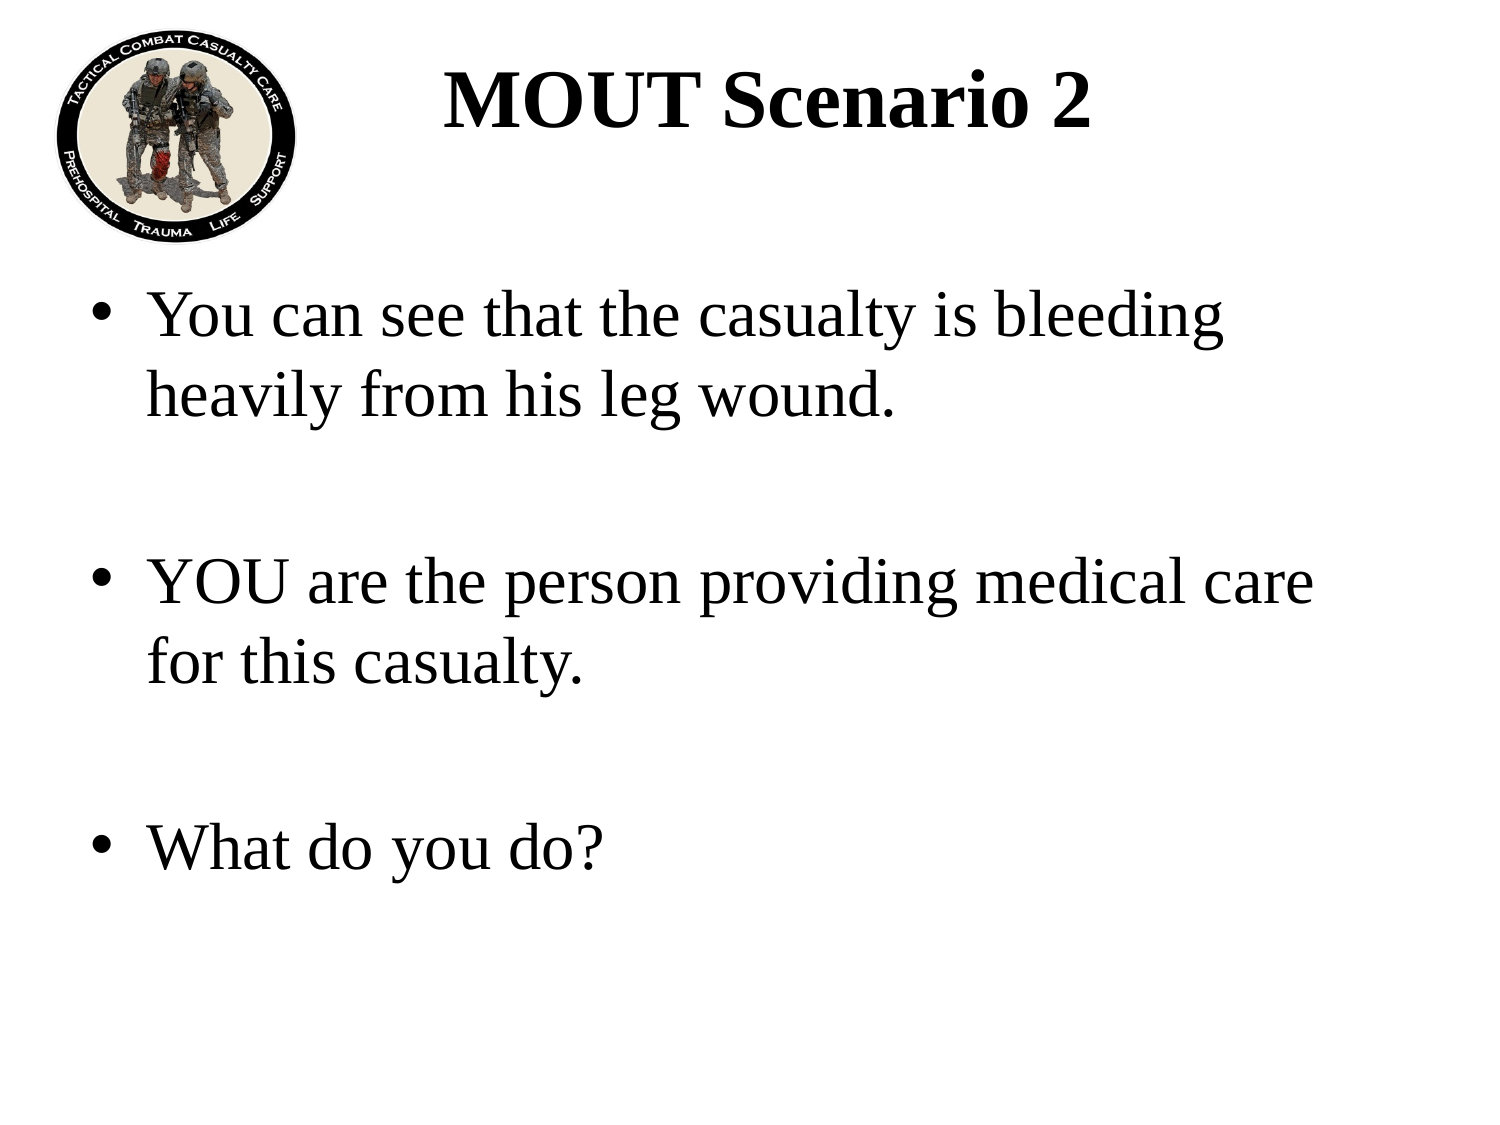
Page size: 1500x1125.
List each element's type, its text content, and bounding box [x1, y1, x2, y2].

list You can see that the casualty is bleeding heavily from his leg wound. YOU are the person providing medical care for this casualty. What do you do? [74, 262, 1426, 1006]
title MOUT Scenario 2 [149, 0, 1388, 188]
picture [50, 24, 300, 248]
